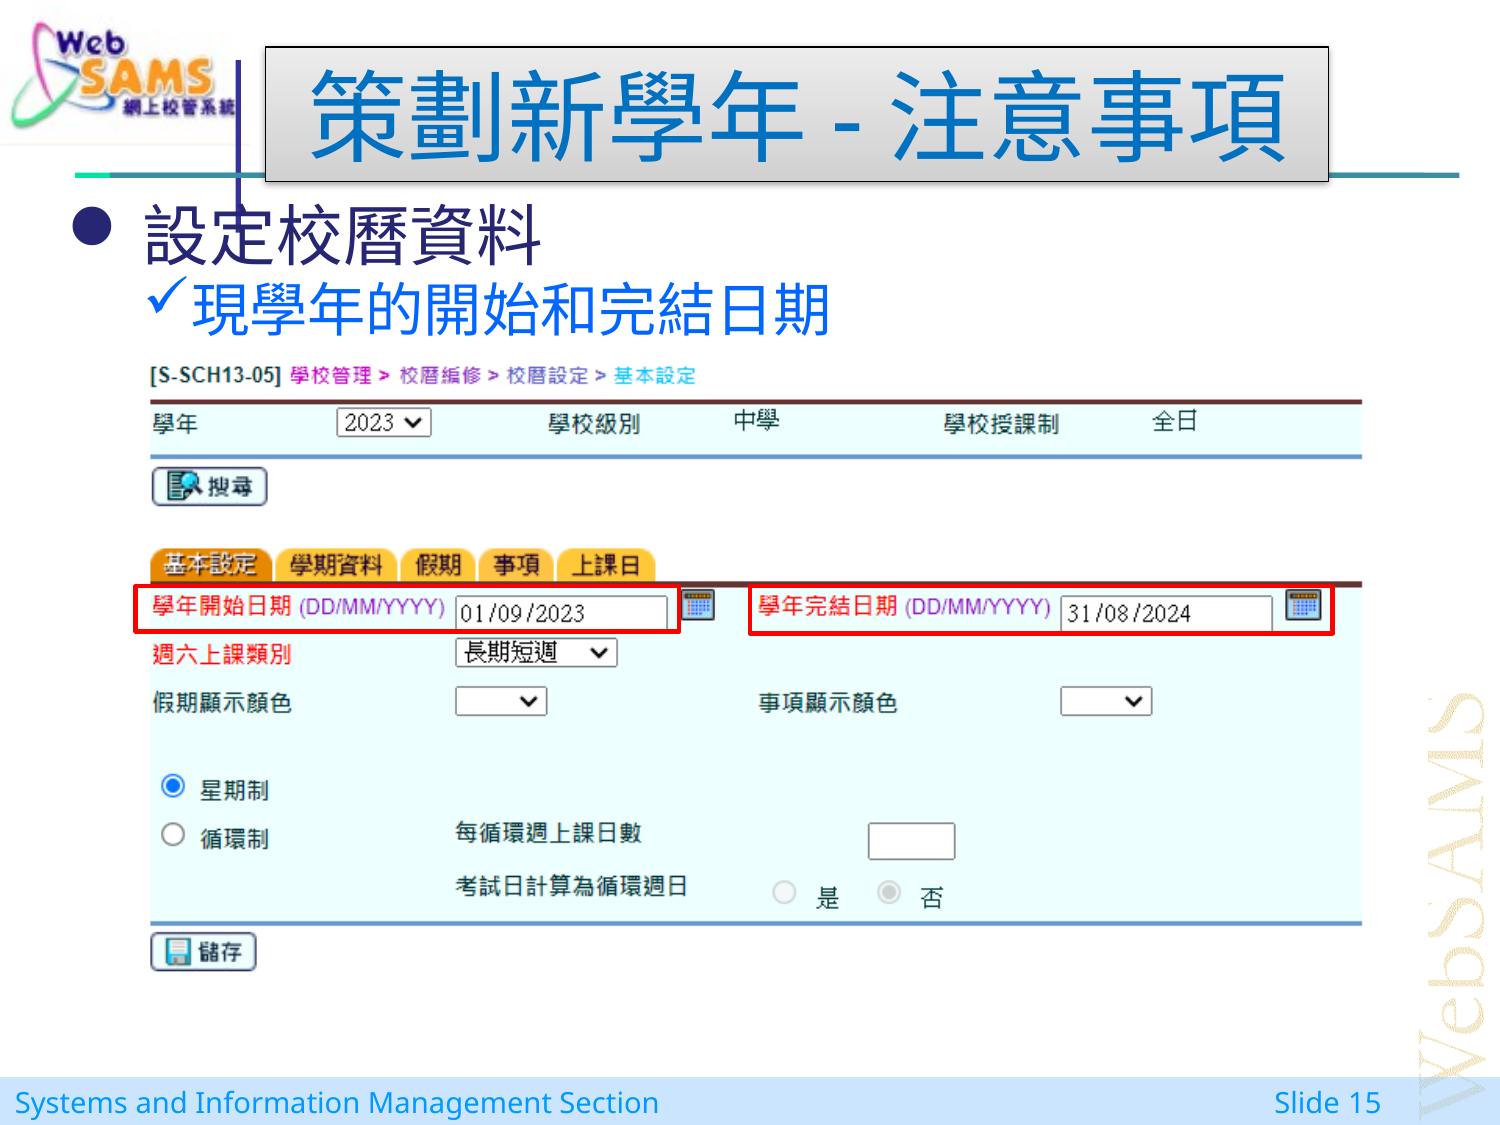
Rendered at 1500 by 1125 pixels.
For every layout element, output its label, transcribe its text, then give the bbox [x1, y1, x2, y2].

text_box 策劃新學年-注意事項 [265, 46, 1329, 182]
picture [0, 0, 250, 146]
text_box 設定校曆資料 現學年的開始和完結日期 [53, 195, 1447, 350]
picture [135, 356, 1500, 1077]
text_box 設定 [1391, 1077, 1500, 1123]
